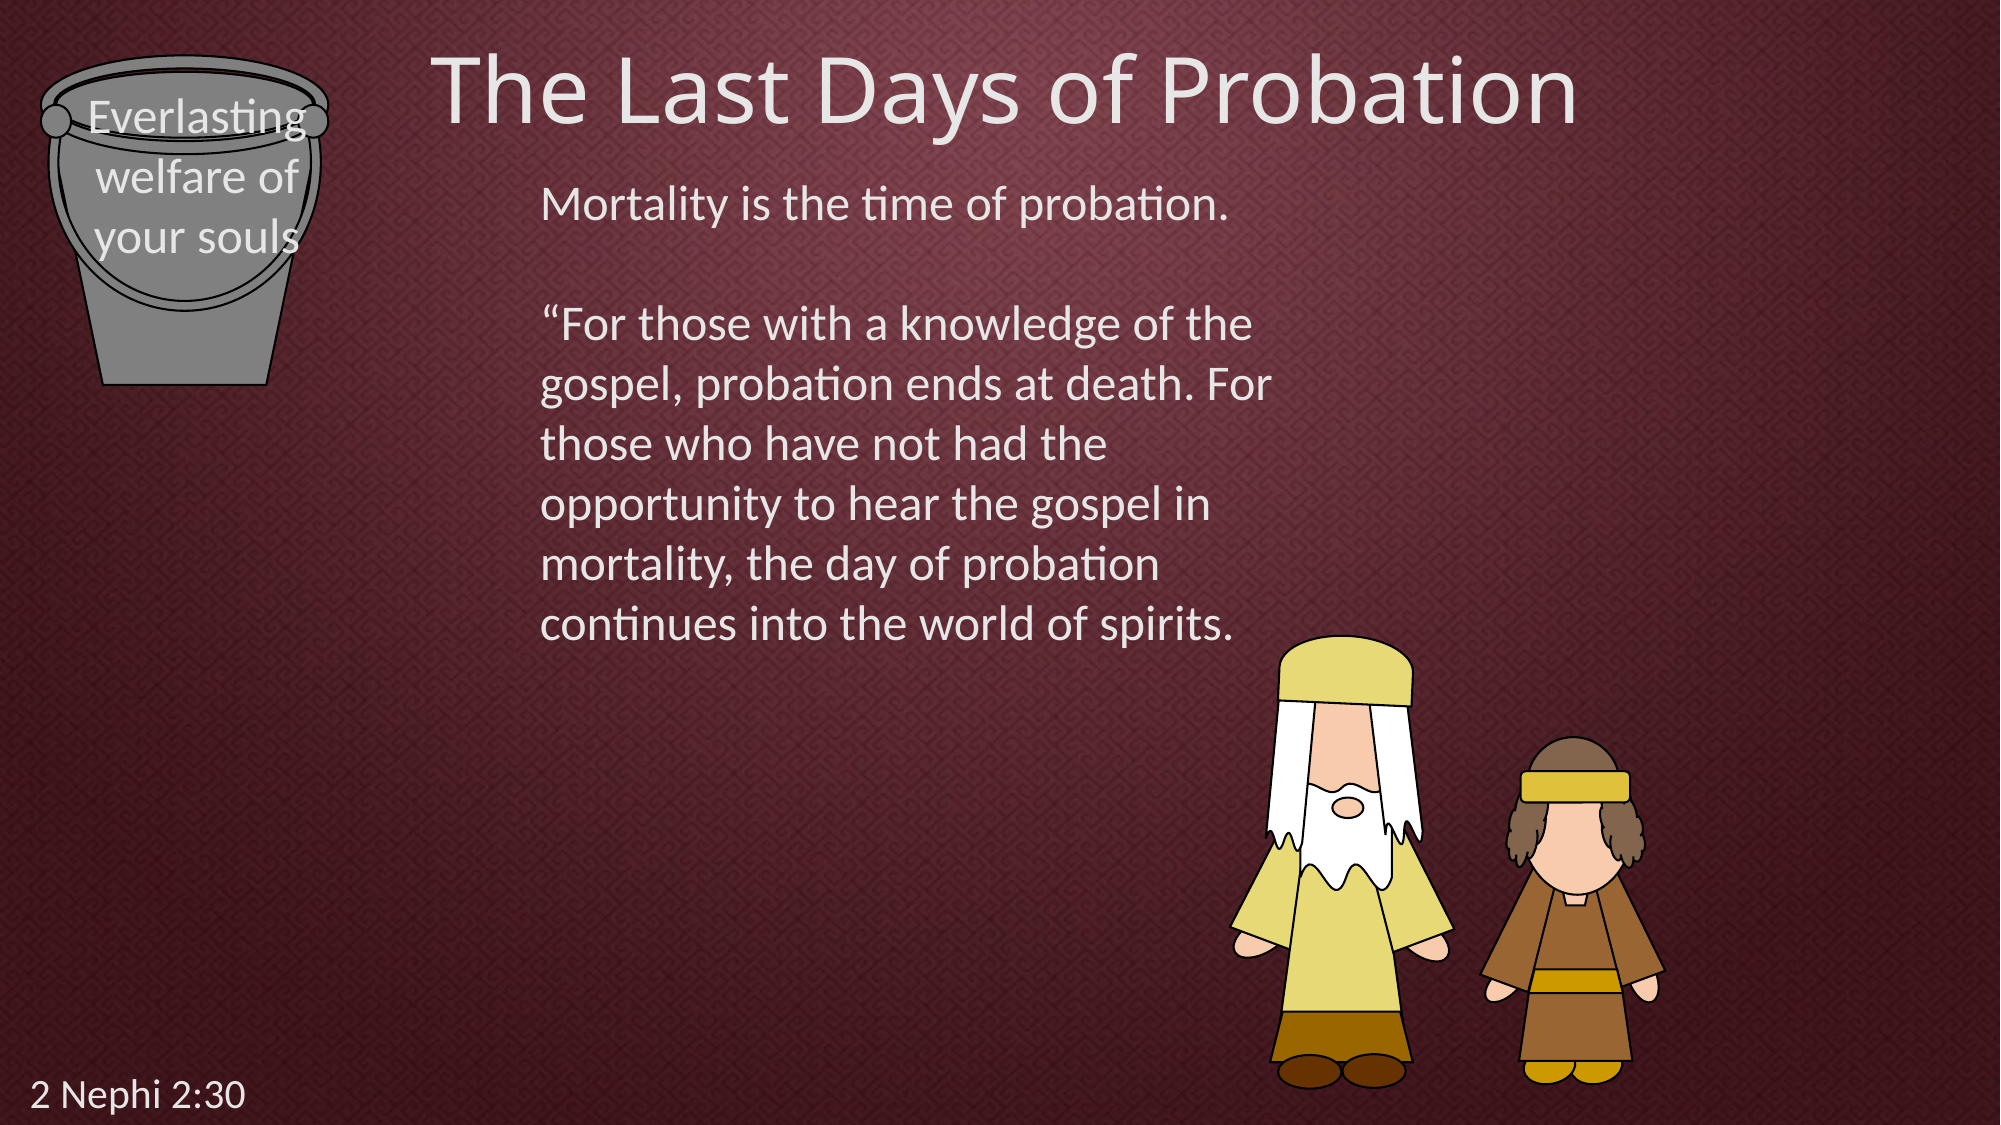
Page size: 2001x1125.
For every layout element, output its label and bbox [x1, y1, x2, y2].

text_box [1230, 635, 1454, 1089]
picture [0, 0, 2000, 1125]
text_box [1479, 737, 1657, 1084]
text_box [40, 14, 329, 385]
